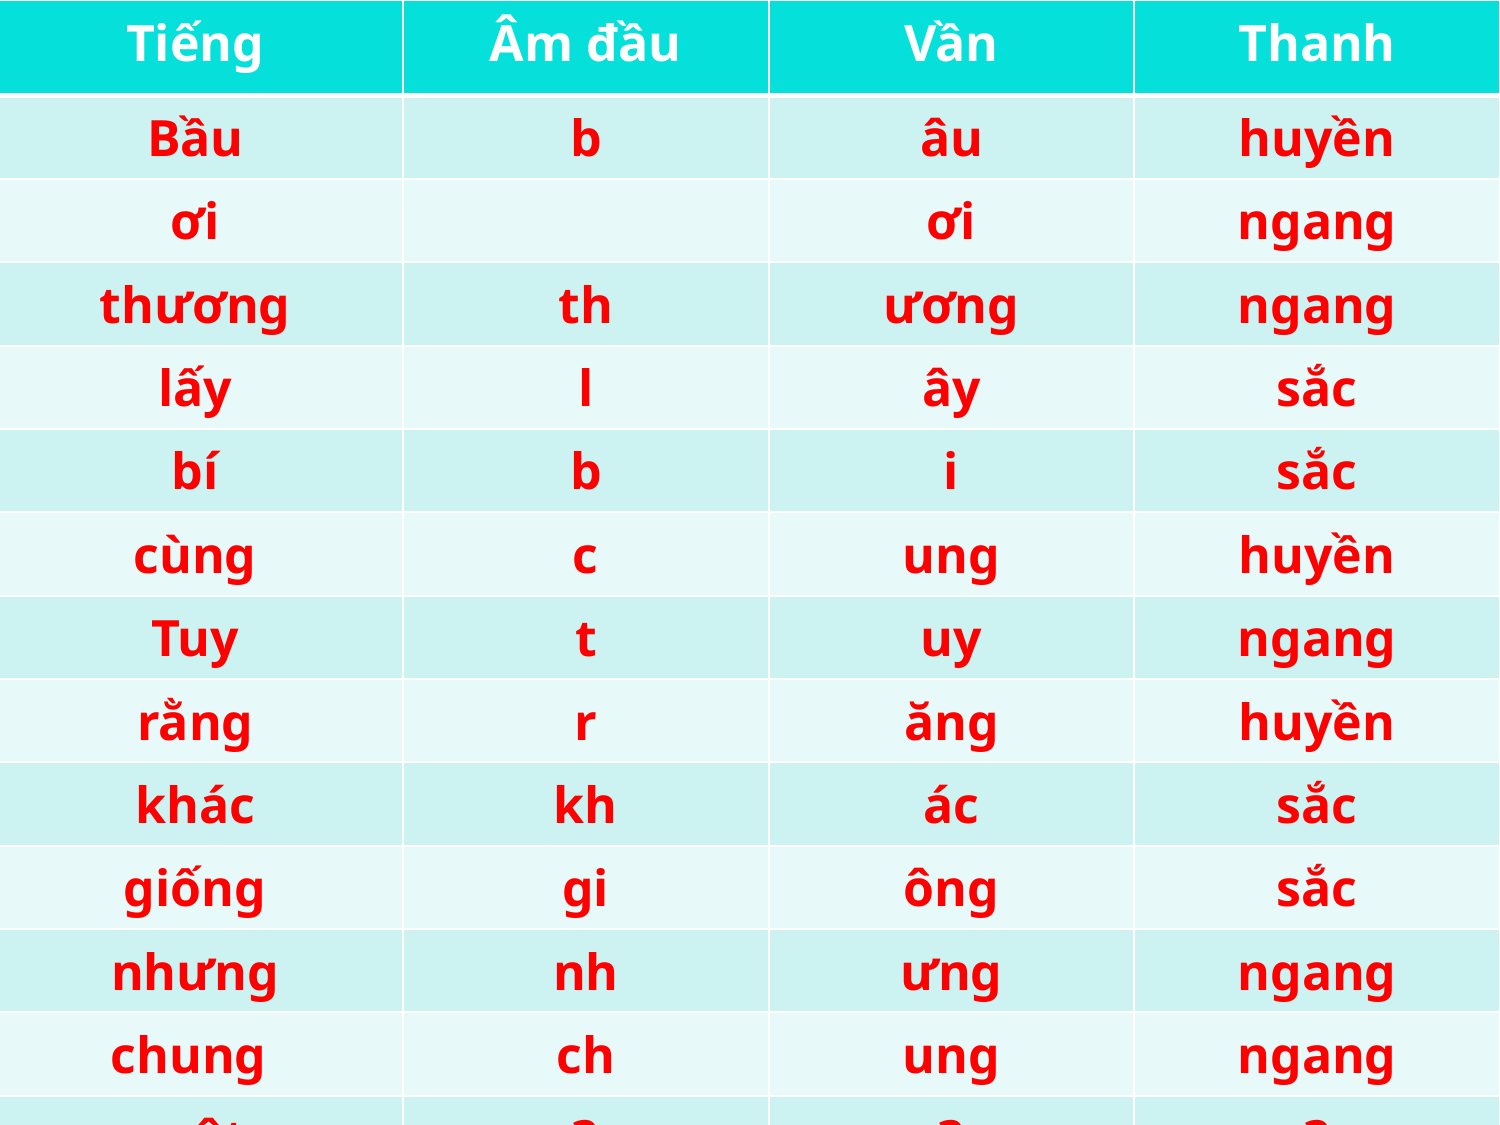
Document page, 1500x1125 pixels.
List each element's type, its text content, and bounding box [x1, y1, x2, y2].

table_cell sắc [1135, 847, 1499, 928]
table_header Tiếng [0, 1, 402, 93]
table_cell huyền [1135, 513, 1499, 595]
table_cell ngang [1135, 1013, 1499, 1095]
table_cell chung [0, 1013, 402, 1095]
table_cell th [404, 263, 768, 345]
table_cell một [0, 1097, 402, 1125]
table_cell c [404, 513, 768, 595]
table_cell rằng [0, 680, 402, 761]
table_cell l [404, 347, 768, 428]
table_cell ăng [770, 680, 1133, 761]
table_cell khác [0, 763, 402, 845]
table_cell ? [1135, 1097, 1499, 1125]
table_cell nhưng [0, 930, 402, 1011]
table_cell Bầu [0, 98, 402, 178]
table_cell [404, 180, 768, 261]
table_cell ngang [1135, 930, 1499, 1011]
table_cell ác [770, 763, 1133, 845]
table_cell i [770, 430, 1133, 511]
table_cell ương [770, 263, 1133, 345]
table_cell sắc [1135, 347, 1499, 428]
table_cell t [404, 597, 768, 678]
table_header Vần [770, 1, 1133, 93]
table_cell sắc [1135, 763, 1499, 845]
table_cell ung [770, 513, 1133, 595]
table_cell lấy [0, 347, 402, 428]
table_cell âu [770, 98, 1133, 178]
table_cell b [404, 98, 768, 178]
table_cell ung [770, 1013, 1133, 1095]
table_cell uy [770, 597, 1133, 678]
table_cell r [404, 680, 768, 761]
table_cell ch [404, 1013, 768, 1095]
table_cell ơi [0, 180, 402, 261]
table_header Âm đầu [404, 1, 768, 93]
table_cell bí [0, 430, 402, 511]
table_cell huyền [1135, 98, 1499, 178]
table_cell ? [404, 1097, 768, 1125]
table_cell gi [404, 847, 768, 928]
table_header Thanh [1135, 1, 1499, 93]
table_cell nh [404, 930, 768, 1011]
table_cell ngang [1135, 597, 1499, 678]
table_cell ngang [1135, 263, 1499, 345]
table_cell Tuy [0, 597, 402, 678]
table_cell b [404, 430, 768, 511]
table_cell sắc [1135, 430, 1499, 511]
table_cell ây [770, 347, 1133, 428]
table_cell thương [0, 263, 402, 345]
table_cell ưng [770, 930, 1133, 1011]
table_cell ông [770, 847, 1133, 928]
table_cell giống [0, 847, 402, 928]
table_cell ngang [1135, 180, 1499, 261]
table_cell huyền [1135, 680, 1499, 761]
table_cell kh [404, 763, 768, 845]
table_cell ? [770, 1097, 1133, 1125]
table_cell ơi [770, 180, 1133, 261]
table_cell cùng [0, 513, 402, 595]
